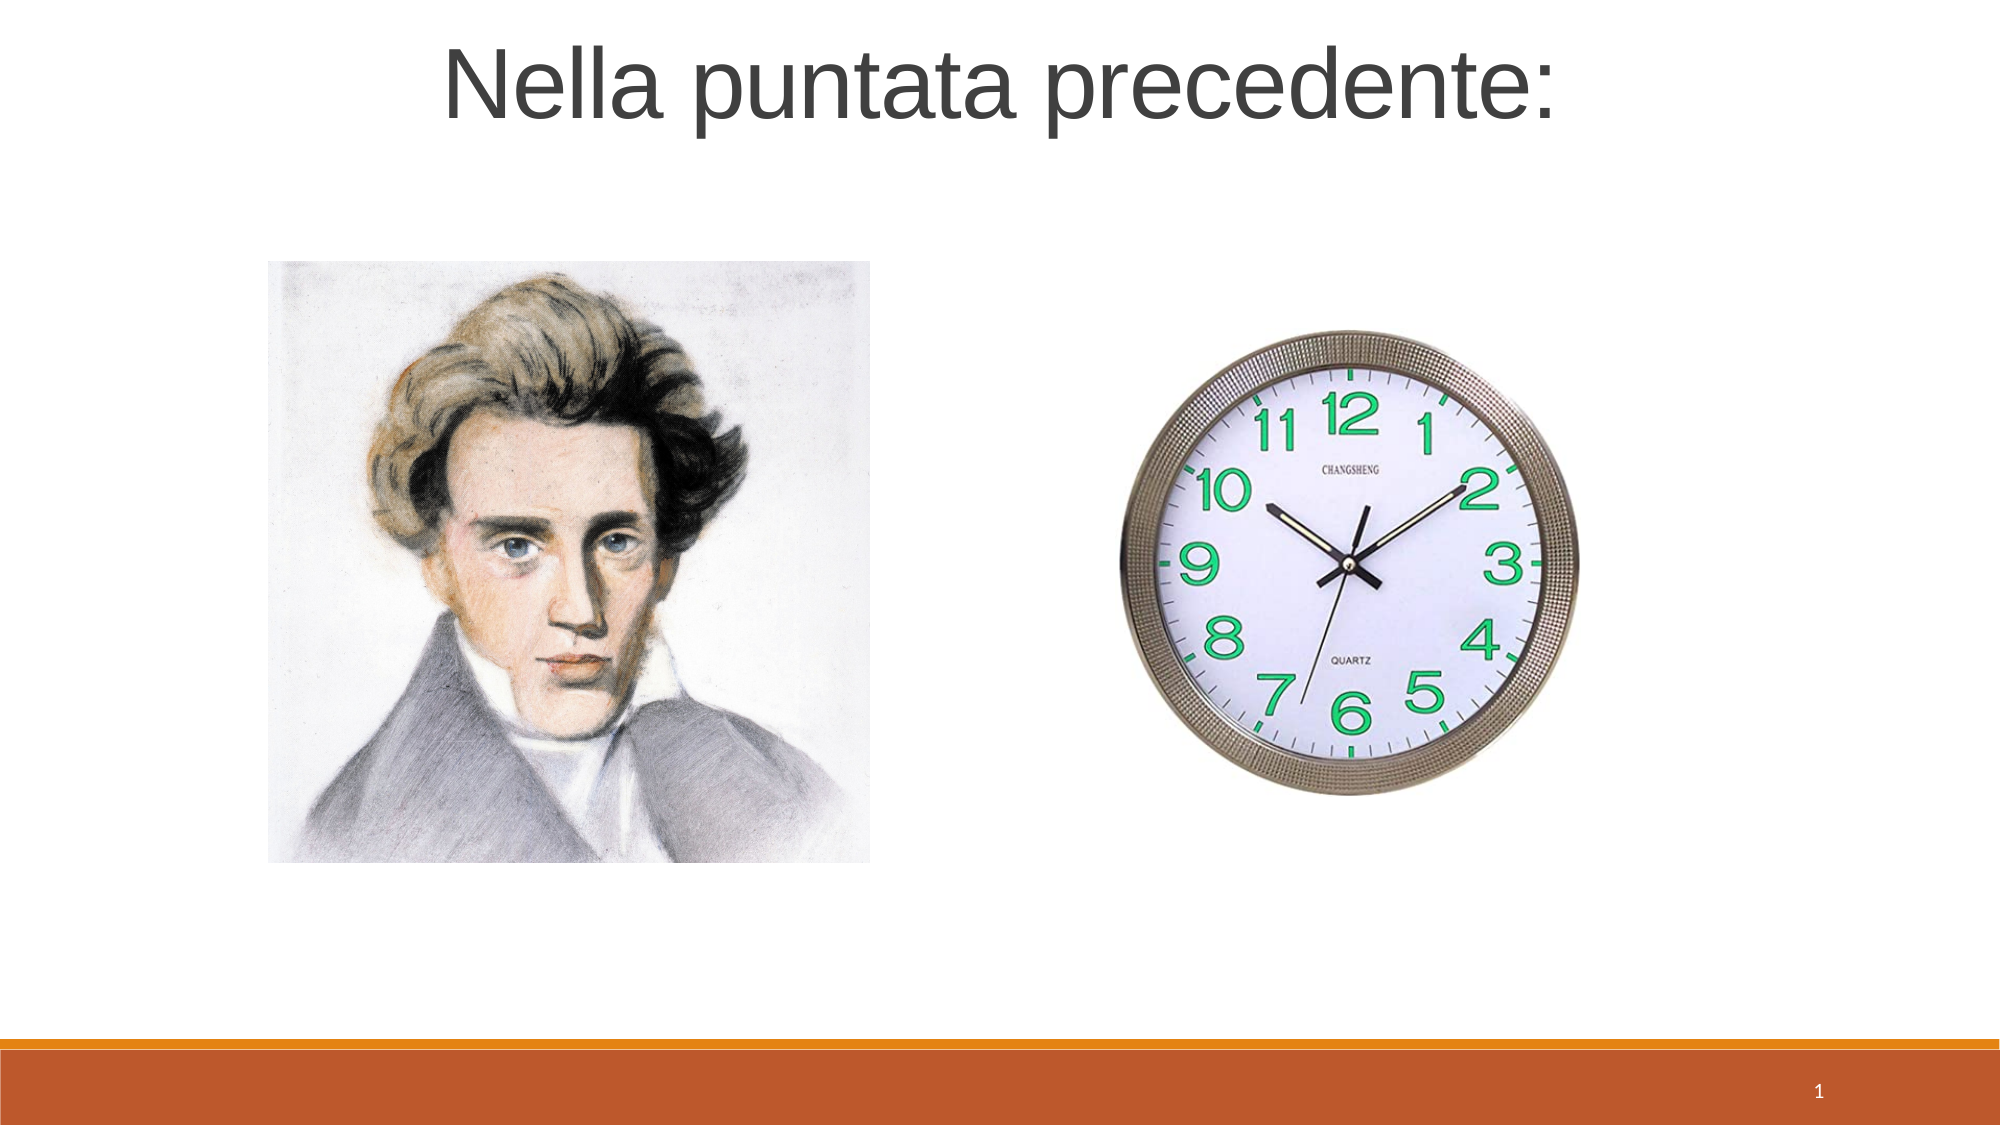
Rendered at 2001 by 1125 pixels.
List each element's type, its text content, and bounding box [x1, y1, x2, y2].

picture [267, 261, 870, 864]
picture [1115, 327, 1581, 798]
slide_number 1 [1624, 1059, 1840, 1120]
text_box Nella puntata precedente: [174, 30, 1825, 170]
